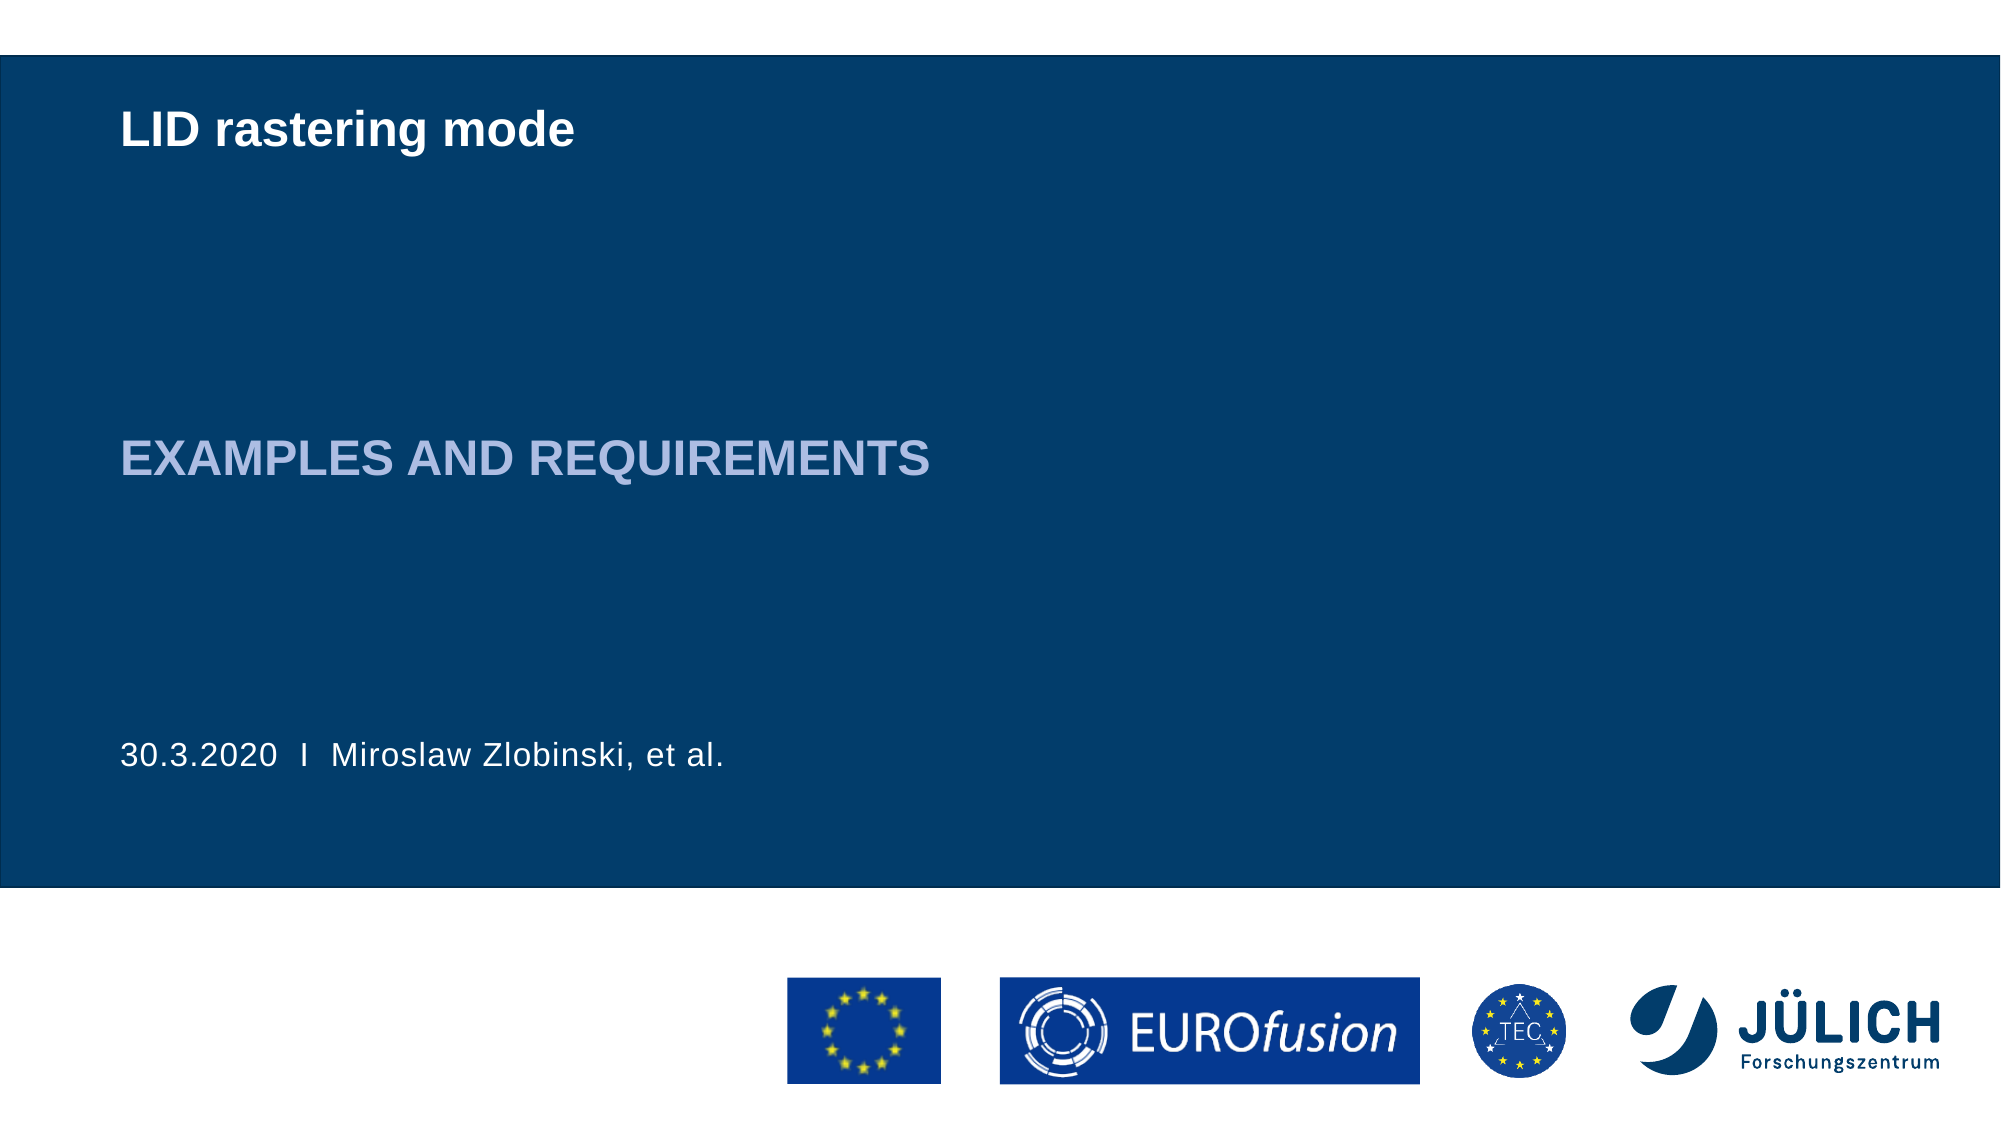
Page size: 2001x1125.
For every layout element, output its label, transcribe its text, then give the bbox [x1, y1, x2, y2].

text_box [787, 977, 941, 1084]
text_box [999, 967, 1420, 1094]
list Examples and requirements [120, 416, 1880, 693]
picture [1472, 984, 1566, 1078]
title LID rastering mode [120, 88, 1969, 398]
subtitle 30.3.2020 I Miroslaw Zlobinski, et al. [120, 727, 1880, 813]
